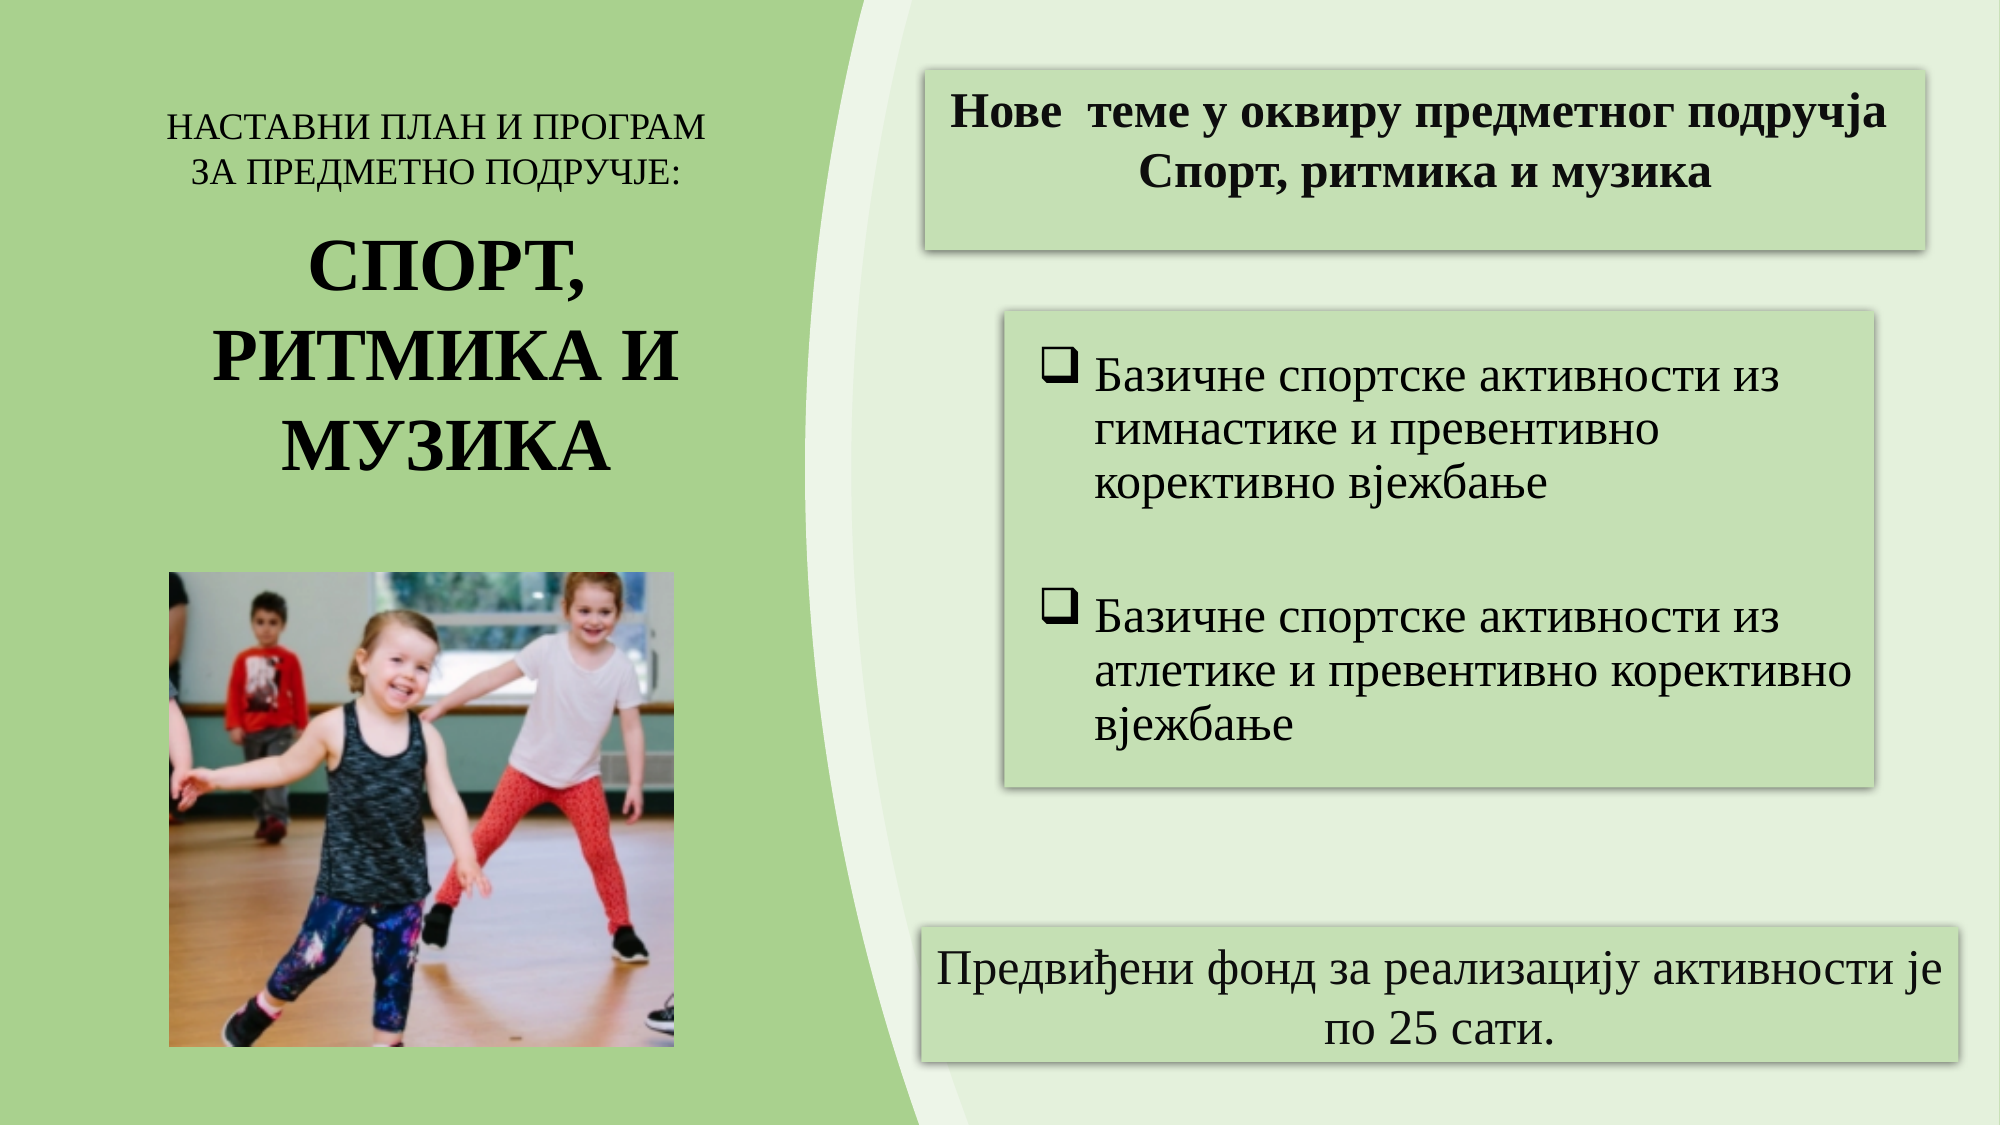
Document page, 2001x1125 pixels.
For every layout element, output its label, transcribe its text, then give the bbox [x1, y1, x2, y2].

text_box [850, 0, 2000, 1125]
text_box НАСТАВНИ ПЛАН И ПРОГРАМ ЗА ПРЕДМЕТНО ПОДРУЧЈЕ: [116, 94, 756, 200]
text_box Предвиђени фонд за реализацију активности је по 25 сати. [921, 926, 1959, 1062]
text_box Нове теме у оквиру предметног подручја Спорт, ритмика и музика [924, 70, 1926, 251]
text_box СПОРТ, РИТМИКА И МУЗИКА [89, 207, 804, 493]
picture [169, 572, 674, 1047]
text_box Базичне спортске активности из гимнастике и превентивно корективно вјежбање Базичне спортске активности из атлетике и превентивно корективно вјежбање [1004, 311, 1874, 788]
text_box [804, 0, 967, 1125]
